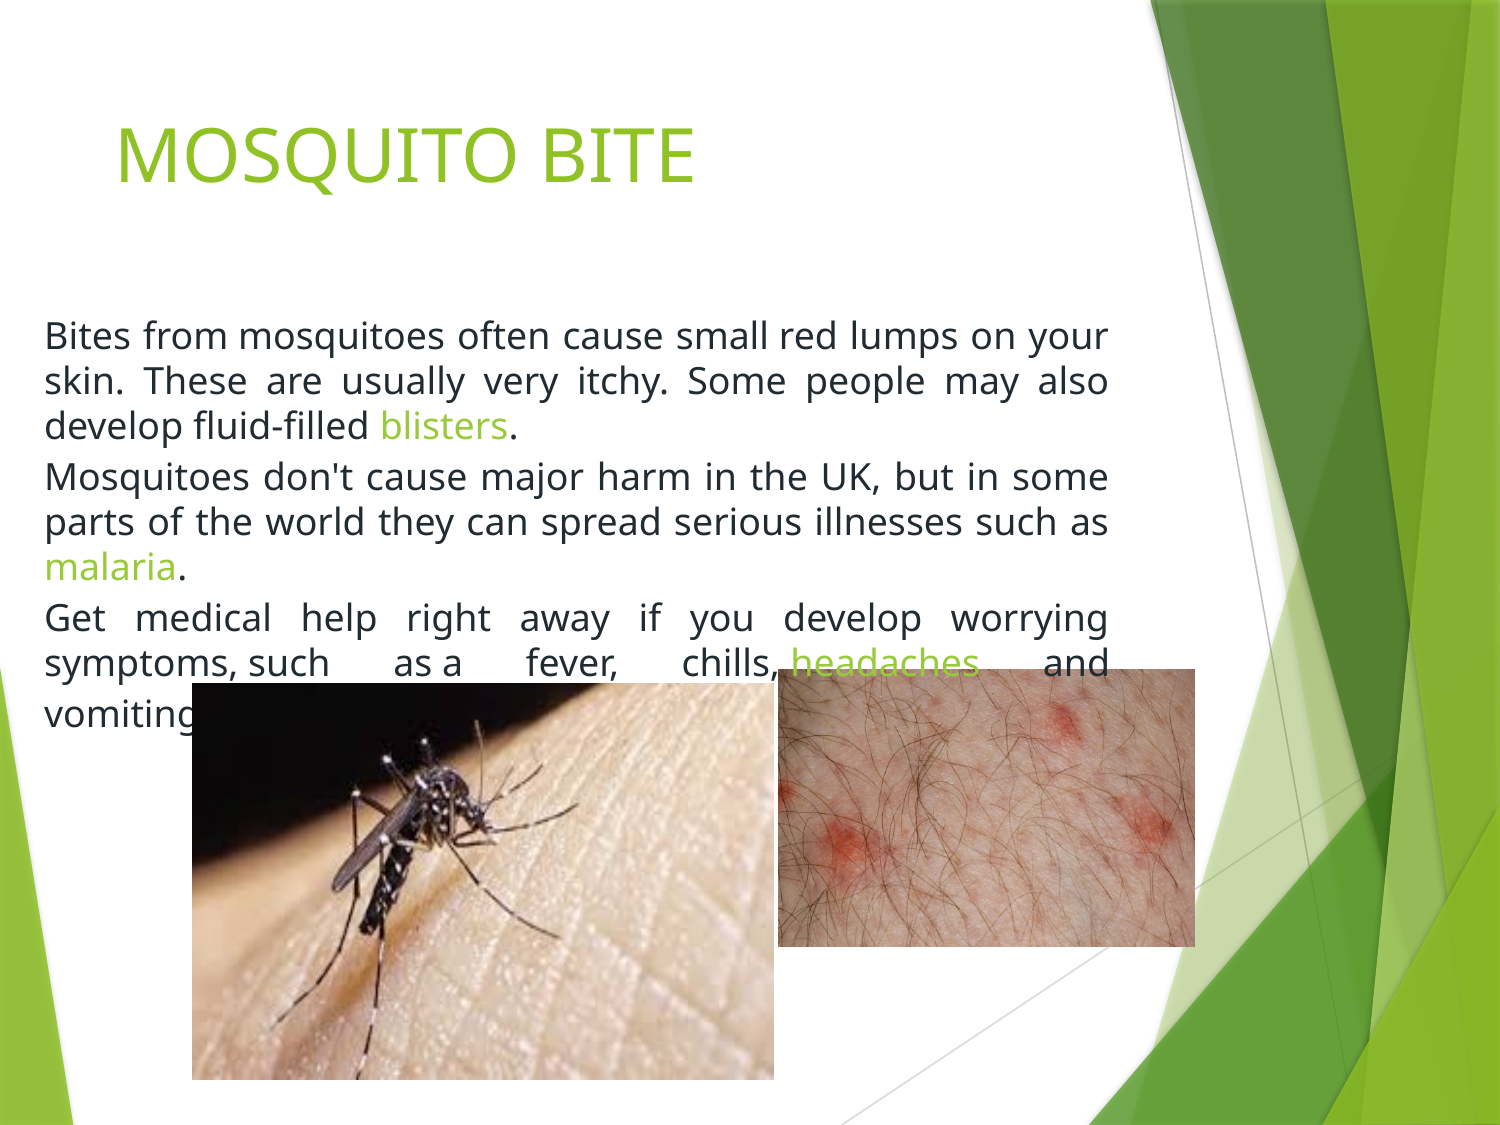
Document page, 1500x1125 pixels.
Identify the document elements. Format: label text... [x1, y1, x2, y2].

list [778, 669, 1195, 948]
title MOSQUITO BITE [99, 99, 1142, 317]
picture [192, 683, 775, 1081]
text_box Bites from mosquitoes often cause small red lumps on your skin. These are usually very itchy. Some people may also develop fluid-filled blisters. Mosquitoes don't cause major harm in the UK, but in some parts of the world they can spread serious illnesses such as malaria. Get medical help right away if you develop worrying symptoms, such as a fever, chills, headaches and vomiting, after a mosquito bite abroad. [29, 304, 1125, 743]
